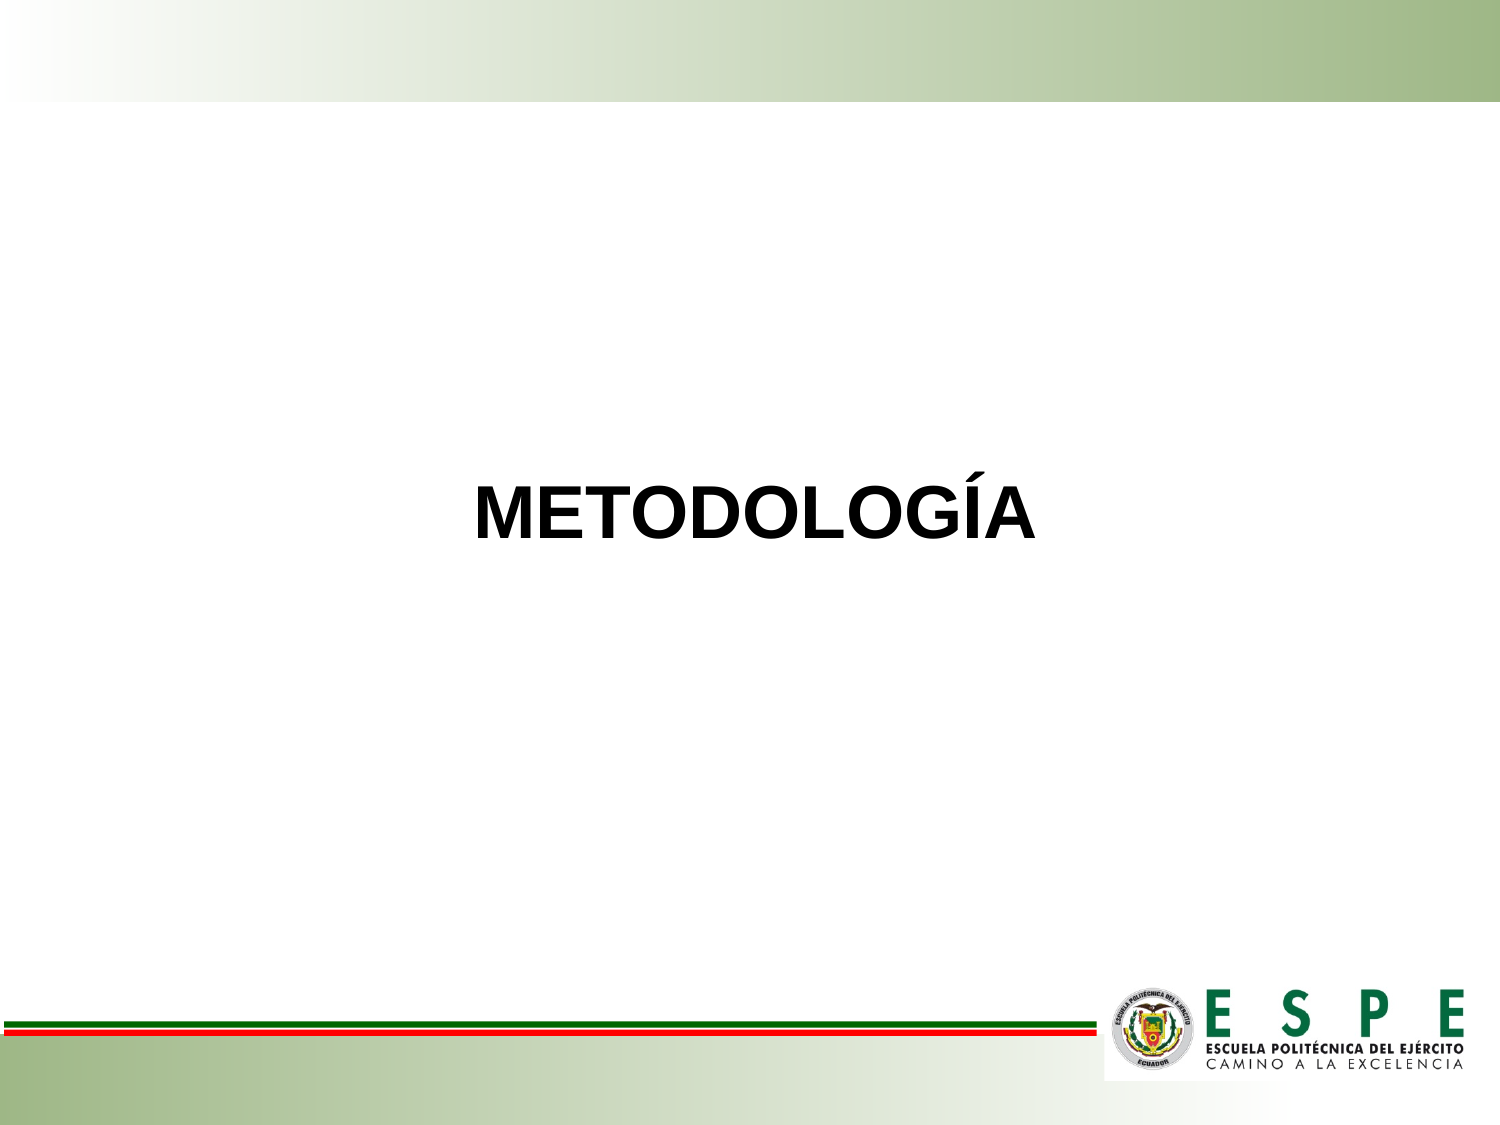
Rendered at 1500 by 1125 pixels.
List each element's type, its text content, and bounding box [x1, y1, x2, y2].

picture [1104, 976, 1483, 1081]
text_box METODOLOGÍA [171, 456, 1341, 561]
